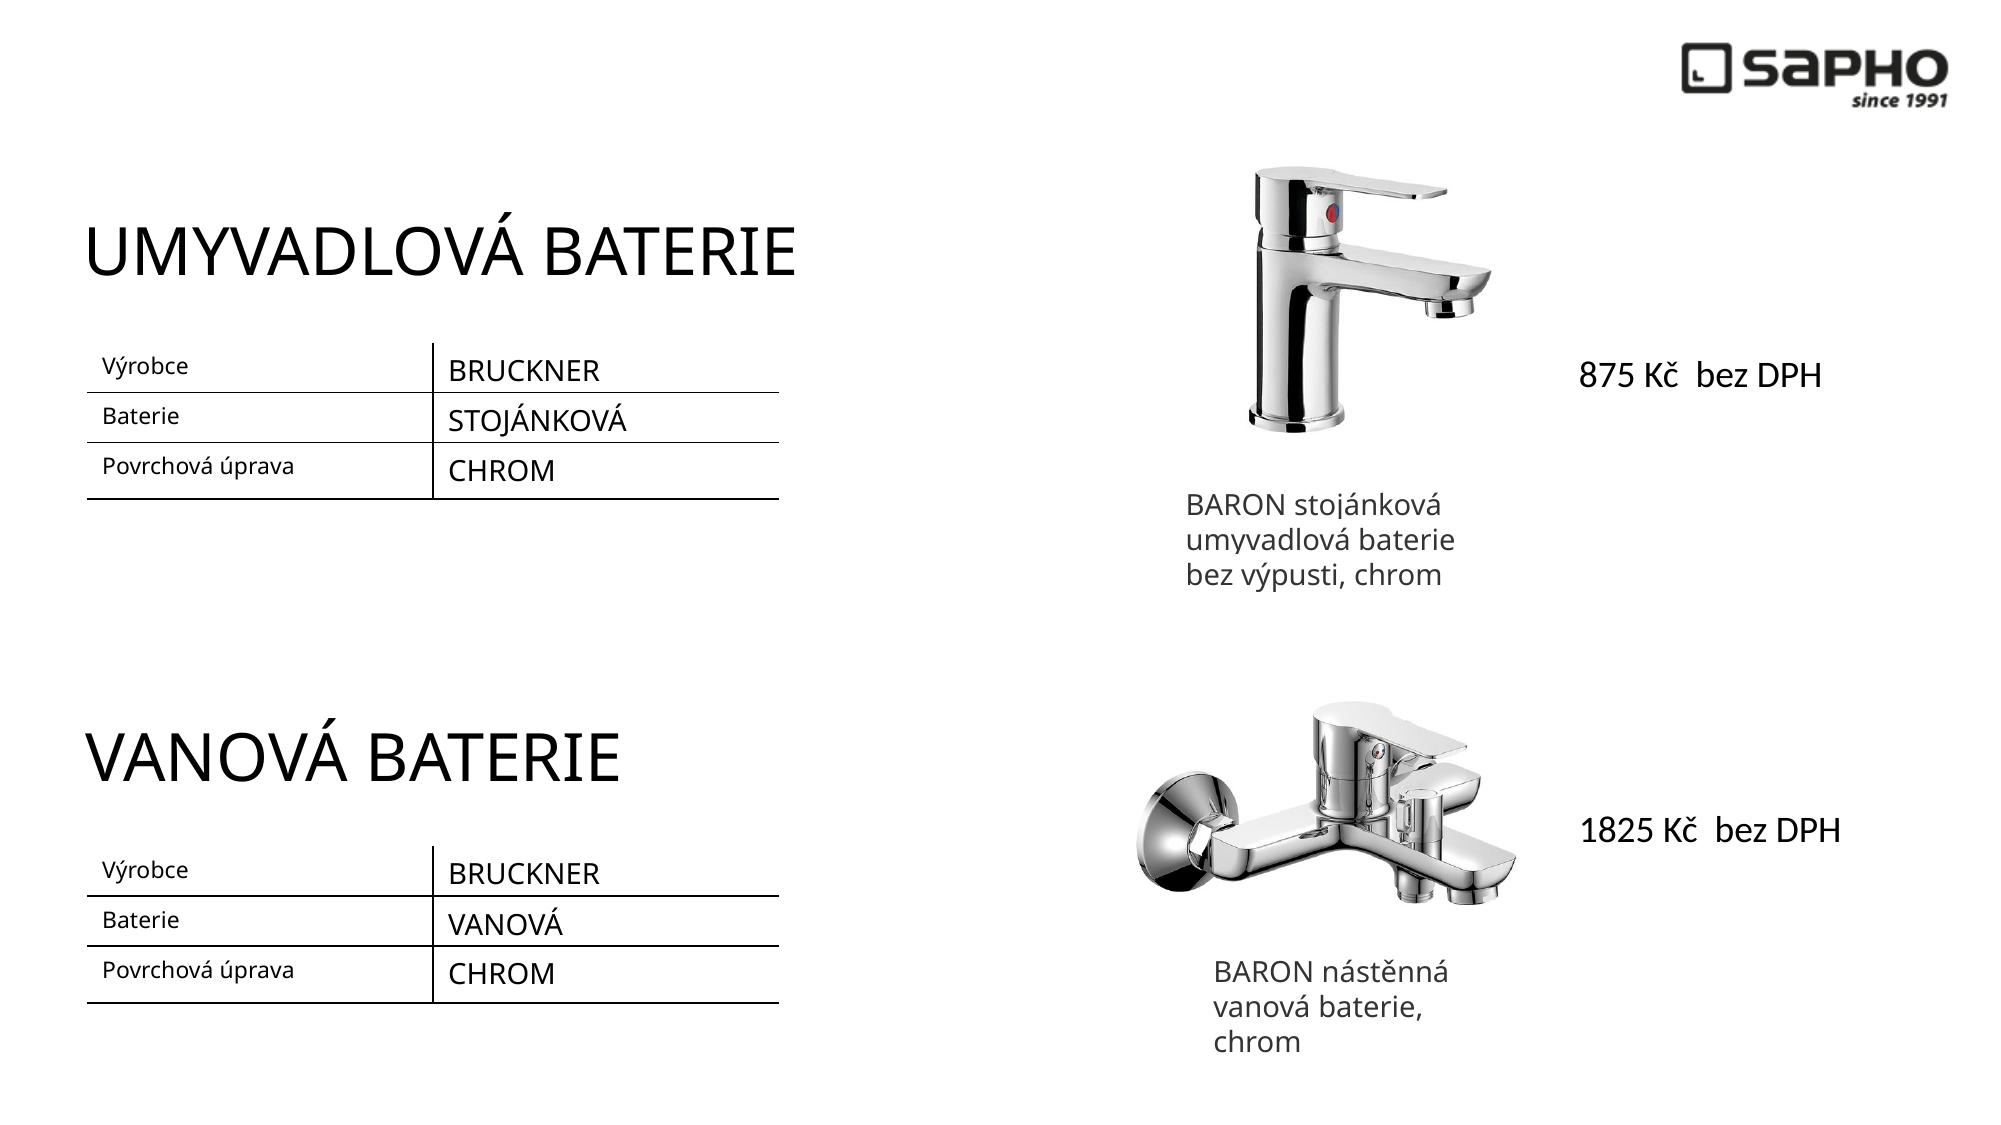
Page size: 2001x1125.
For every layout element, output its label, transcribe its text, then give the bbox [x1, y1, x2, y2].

text_box 875 Kč bez DPH [1521, 342, 2000, 403]
picture [1193, 147, 1508, 447]
text_box 1825 Kč bez DPH [1527, 797, 2000, 858]
table_cell Baterie [87, 393, 432, 442]
text_box BARON stojánková umyvadlová baterie bez výpusti, chrom [1170, 479, 1508, 644]
table_cell CHROM [434, 443, 779, 498]
table_cell VANOVÁ [434, 897, 779, 945]
table_cell Povrchová úprava [87, 443, 432, 498]
picture [1668, 10, 1975, 125]
table_header Výrobce [87, 343, 432, 392]
table_header BRUCKNER [434, 343, 779, 392]
table_cell Baterie [87, 897, 432, 945]
text_box VANOVÁ BATERIE [71, 707, 638, 802]
table_cell CHROM [434, 947, 779, 1002]
table_cell Povrchová úprava [87, 947, 432, 1002]
text_box UMYVADLOVÁ BATERIE [68, 200, 814, 296]
table_header Výrobce [87, 846, 432, 895]
text_box BARON nástěnná vanová baterie, chrom [1198, 945, 1504, 1111]
picture [1120, 681, 1527, 914]
table_header BRUCKNER [434, 846, 779, 895]
table_cell STOJÁNKOVÁ [434, 393, 779, 442]
